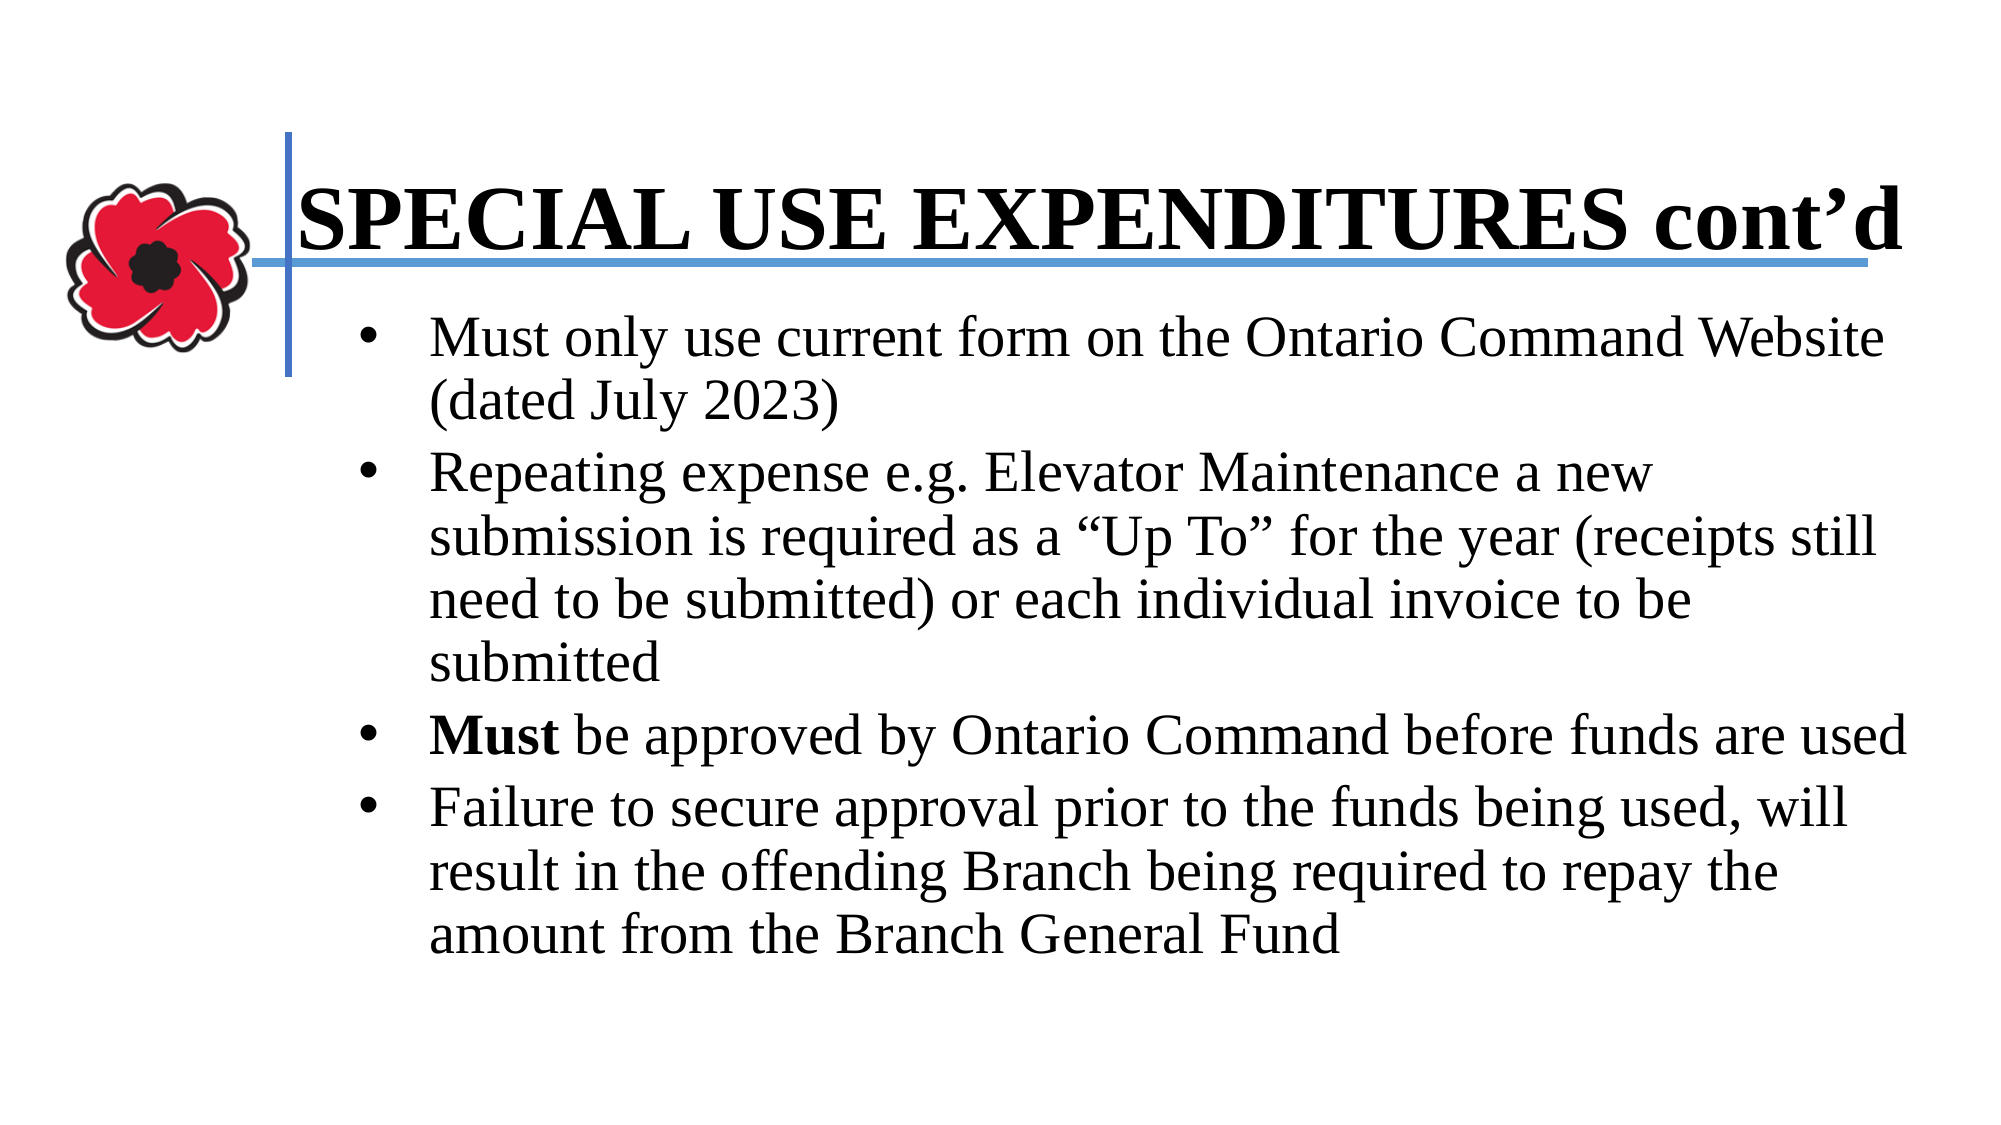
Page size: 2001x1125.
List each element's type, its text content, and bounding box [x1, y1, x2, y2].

subtitle Must only use current form on the Ontario Command Website (dated July 2023) Repeating expense e.g. Elevator Maintenance a new submission is required as a “Up To” for the year (receipts still need to be submitted) or each individual invoice to be submitted Must be approved by Ontario Command before funds are used Failure to secure approval prior to the funds being used, will result in the offending Branch being required to repay the amount from the Branch General Fund [272, 298, 1931, 1043]
text_box SPECIAL USE EXPENDITURES cont’d [290, 151, 1956, 276]
picture [23, 132, 290, 393]
